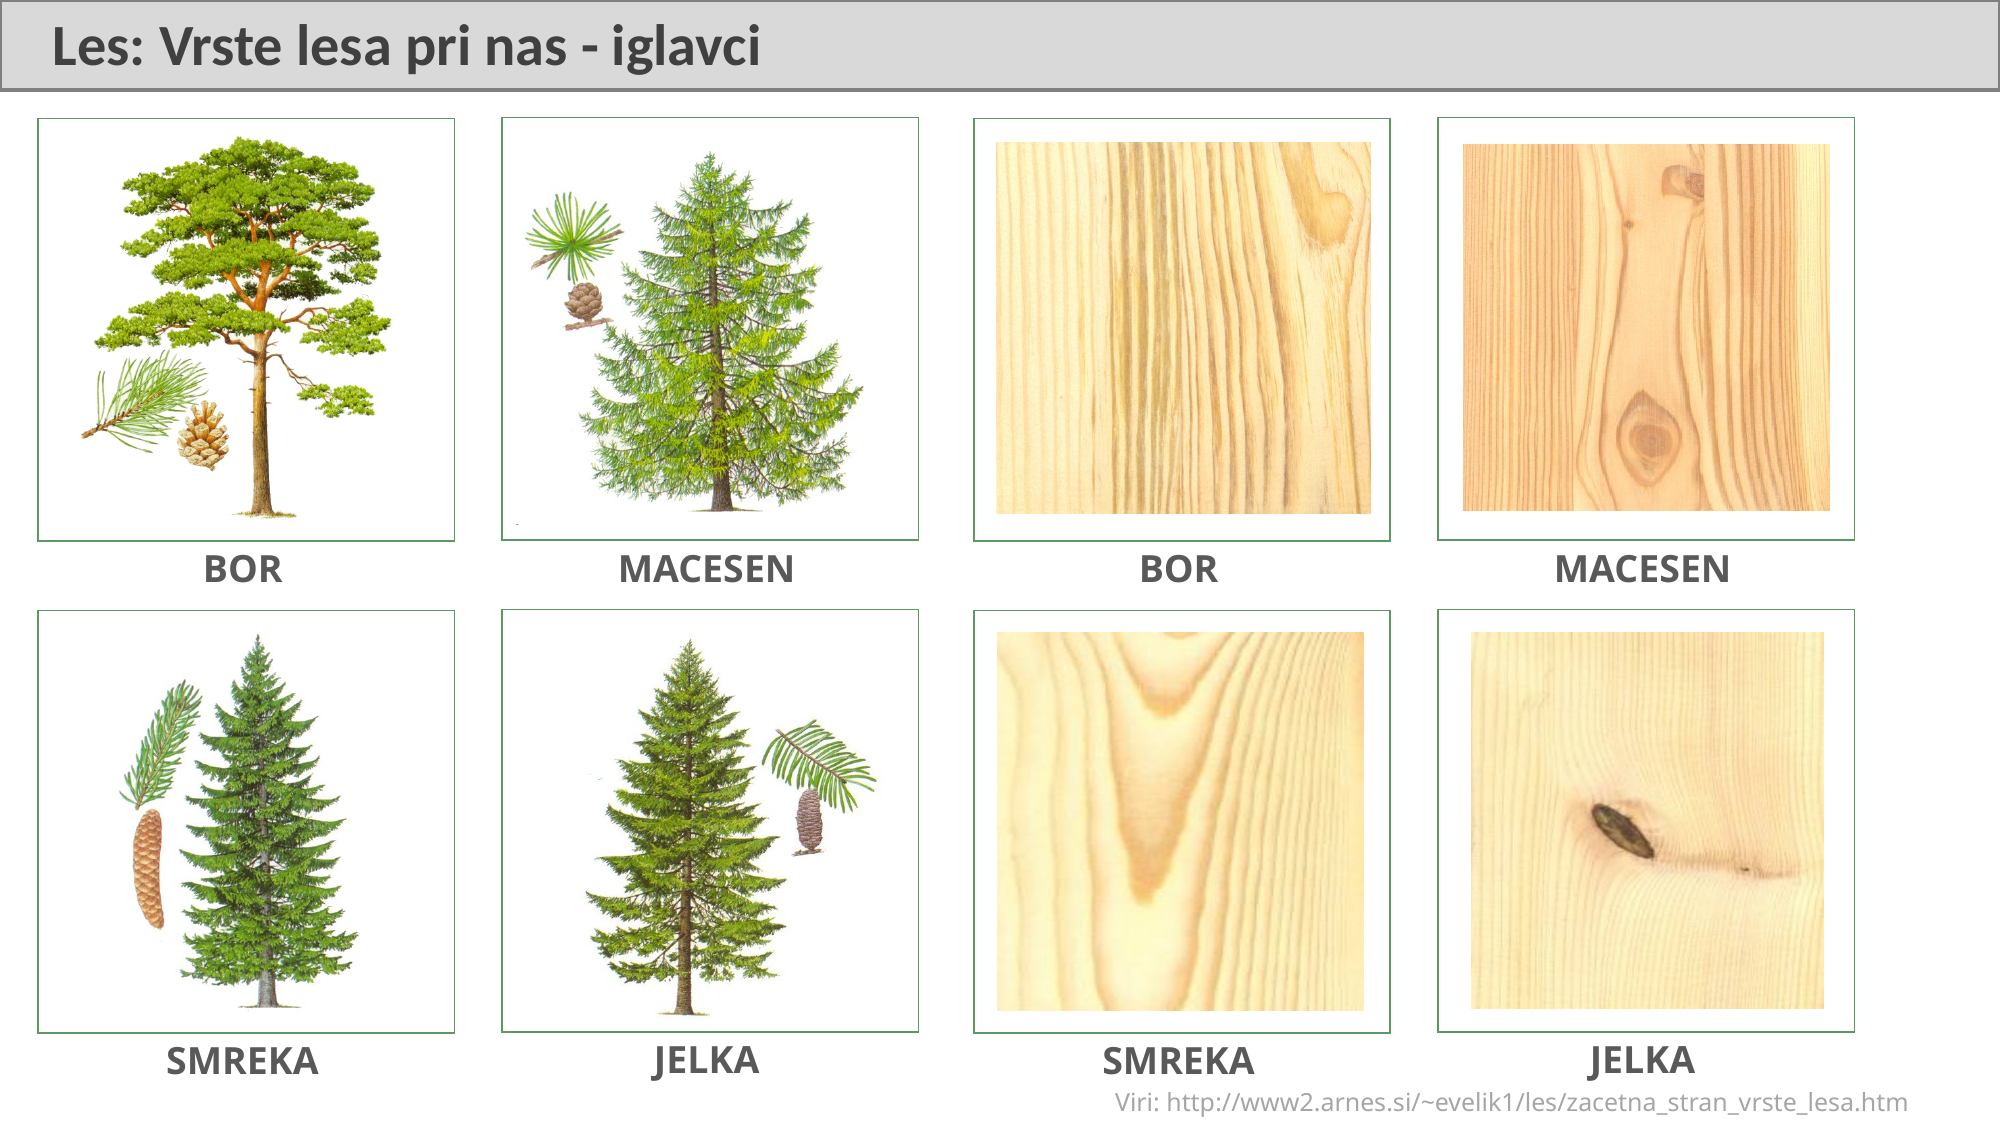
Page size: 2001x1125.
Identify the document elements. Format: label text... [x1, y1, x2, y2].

text_box [37, 610, 455, 1034]
picture [568, 630, 884, 1021]
text_box [502, 609, 919, 1033]
text_box Viri: http://www2.arnes.si/~evelik1/les/zacetna_stran_vrste_lesa.htm [1100, 1079, 2000, 1125]
text_box BOR [985, 537, 1372, 598]
text_box [973, 610, 1391, 1034]
text_box [502, 117, 919, 541]
picture [997, 632, 1365, 1012]
picture [1470, 631, 1824, 1009]
text_box [973, 118, 1391, 542]
picture [1462, 144, 1830, 511]
text_box JELKA [1449, 1029, 1836, 1089]
text_box [37, 118, 455, 542]
text_box MACESEN [514, 537, 900, 597]
text_box SMREKA [985, 1029, 1372, 1090]
picture [995, 142, 1371, 515]
text_box [1437, 609, 1855, 1033]
text_box SMREKA [49, 1029, 436, 1090]
picture [67, 134, 394, 525]
picture [113, 630, 364, 1013]
text_box JELKA [514, 1029, 900, 1089]
text_box [0, 0, 2000, 92]
picture [516, 134, 867, 525]
text_box BOR [49, 537, 436, 598]
text_box MACESEN [1449, 537, 1836, 597]
text_box [1437, 117, 1855, 541]
title Les: Vrste lesa pri nas - iglavci [37, 0, 1838, 90]
